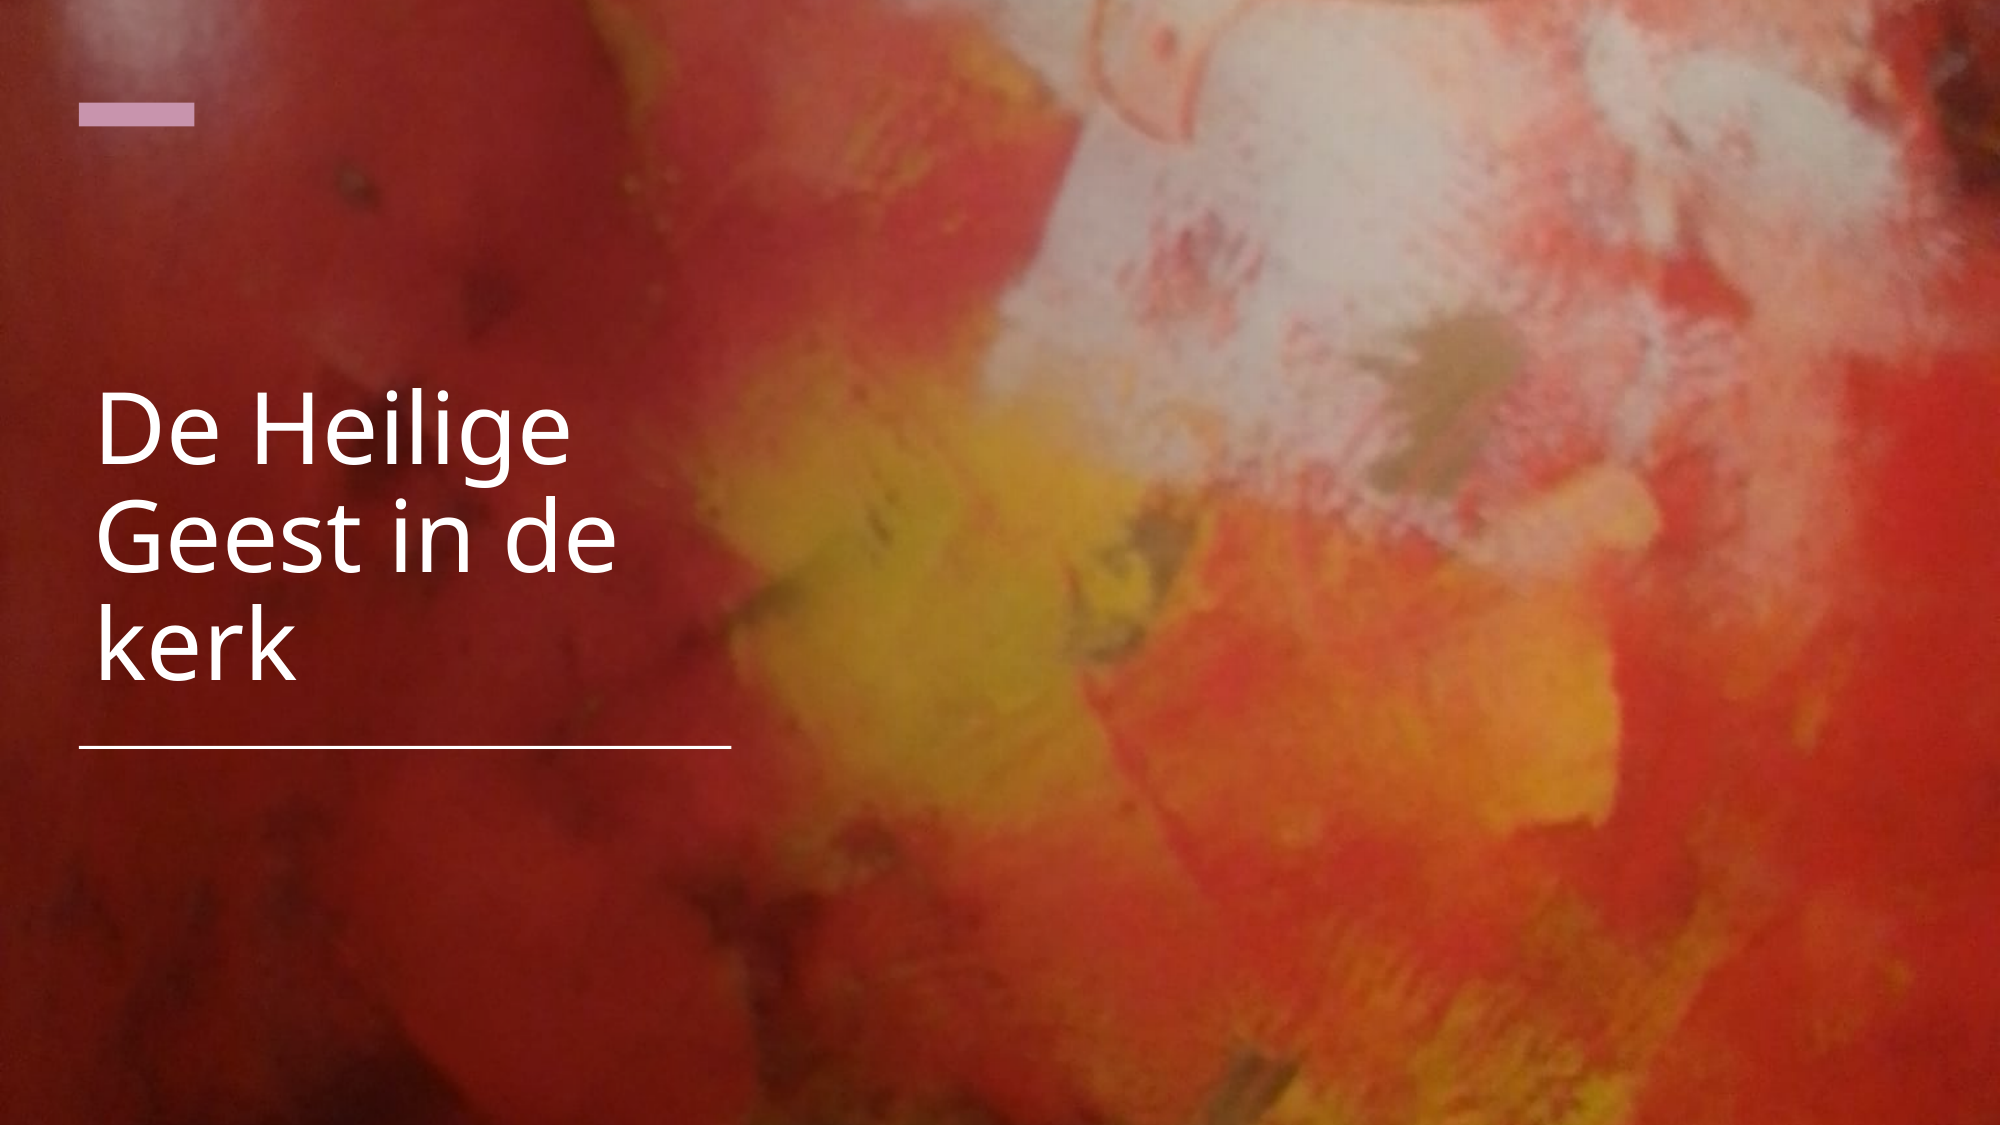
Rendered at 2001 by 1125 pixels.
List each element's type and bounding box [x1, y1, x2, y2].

list [0, 0, 2000, 1125]
